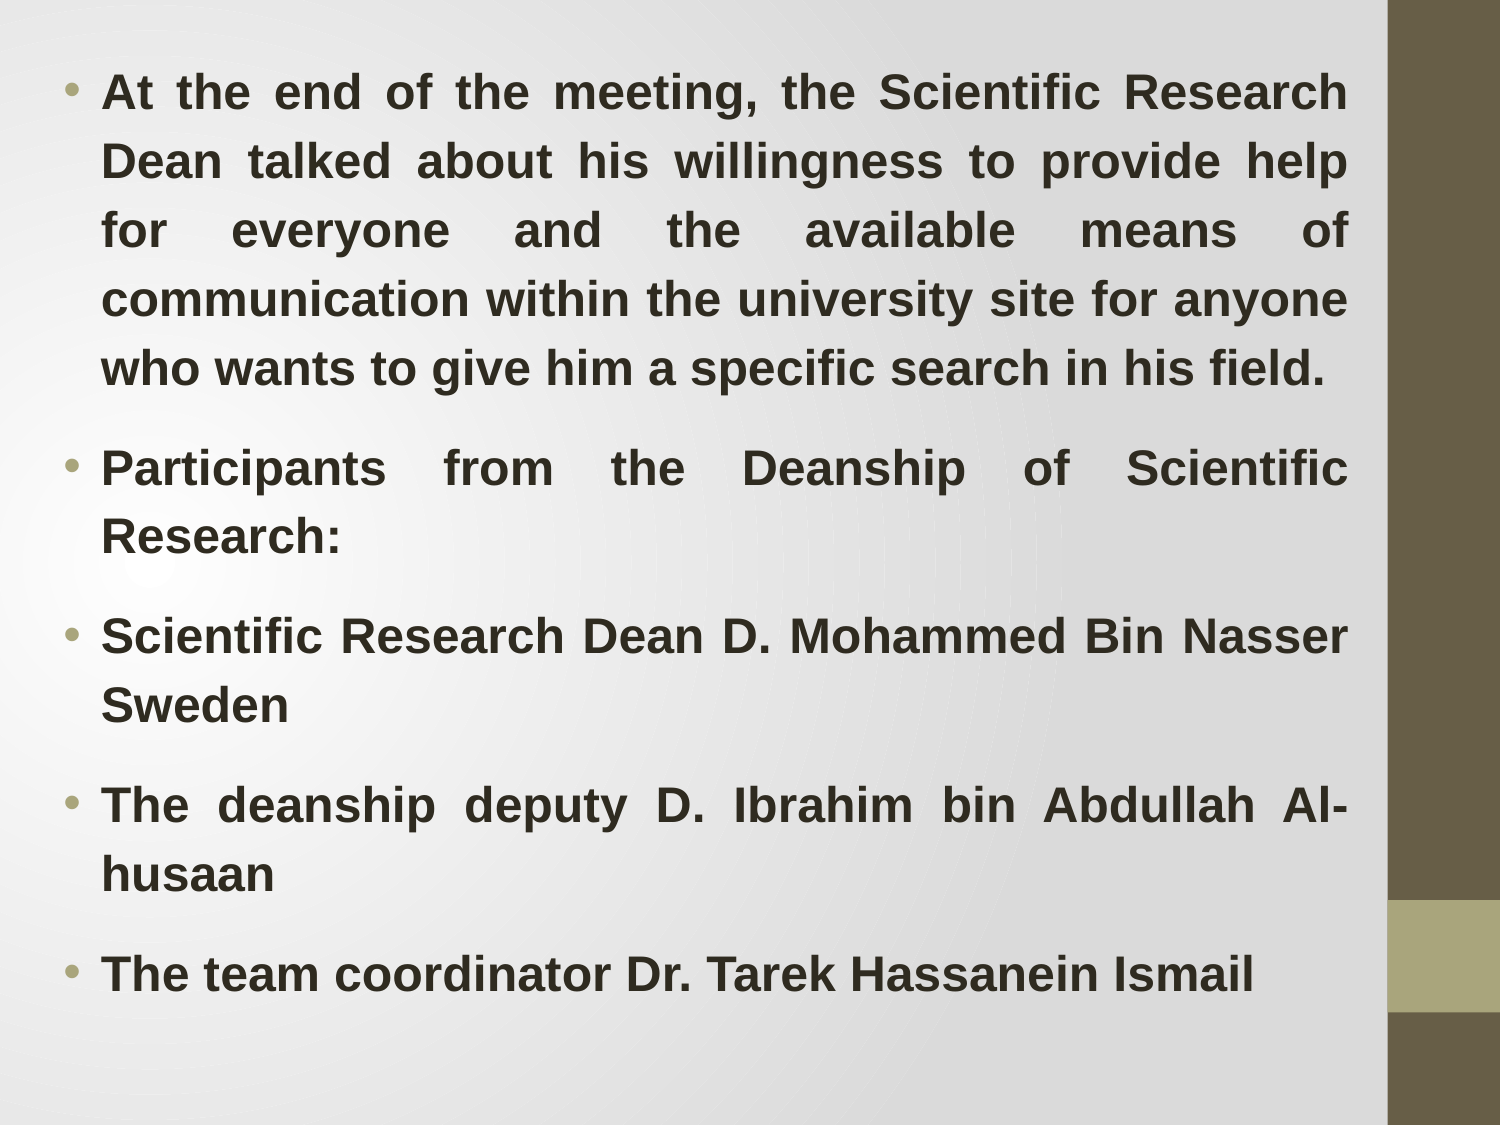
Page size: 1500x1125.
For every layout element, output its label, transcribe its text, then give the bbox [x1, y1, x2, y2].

list At the end of the meeting, the Scientific Research Dean talked about his willingness to provide help for everyone and the available means of communication within the university site for anyone who wants to give him a specific search in his field. Participants from the Deanship of Scientific Research: Scientific Research Dean D. Mohammed Bin Nasser Sweden The deanship deputy D. Ibrahim bin Abdullah Al-husaan The team coordinator Dr. Tarek Hassanein Ismail [29, 42, 1365, 1094]
